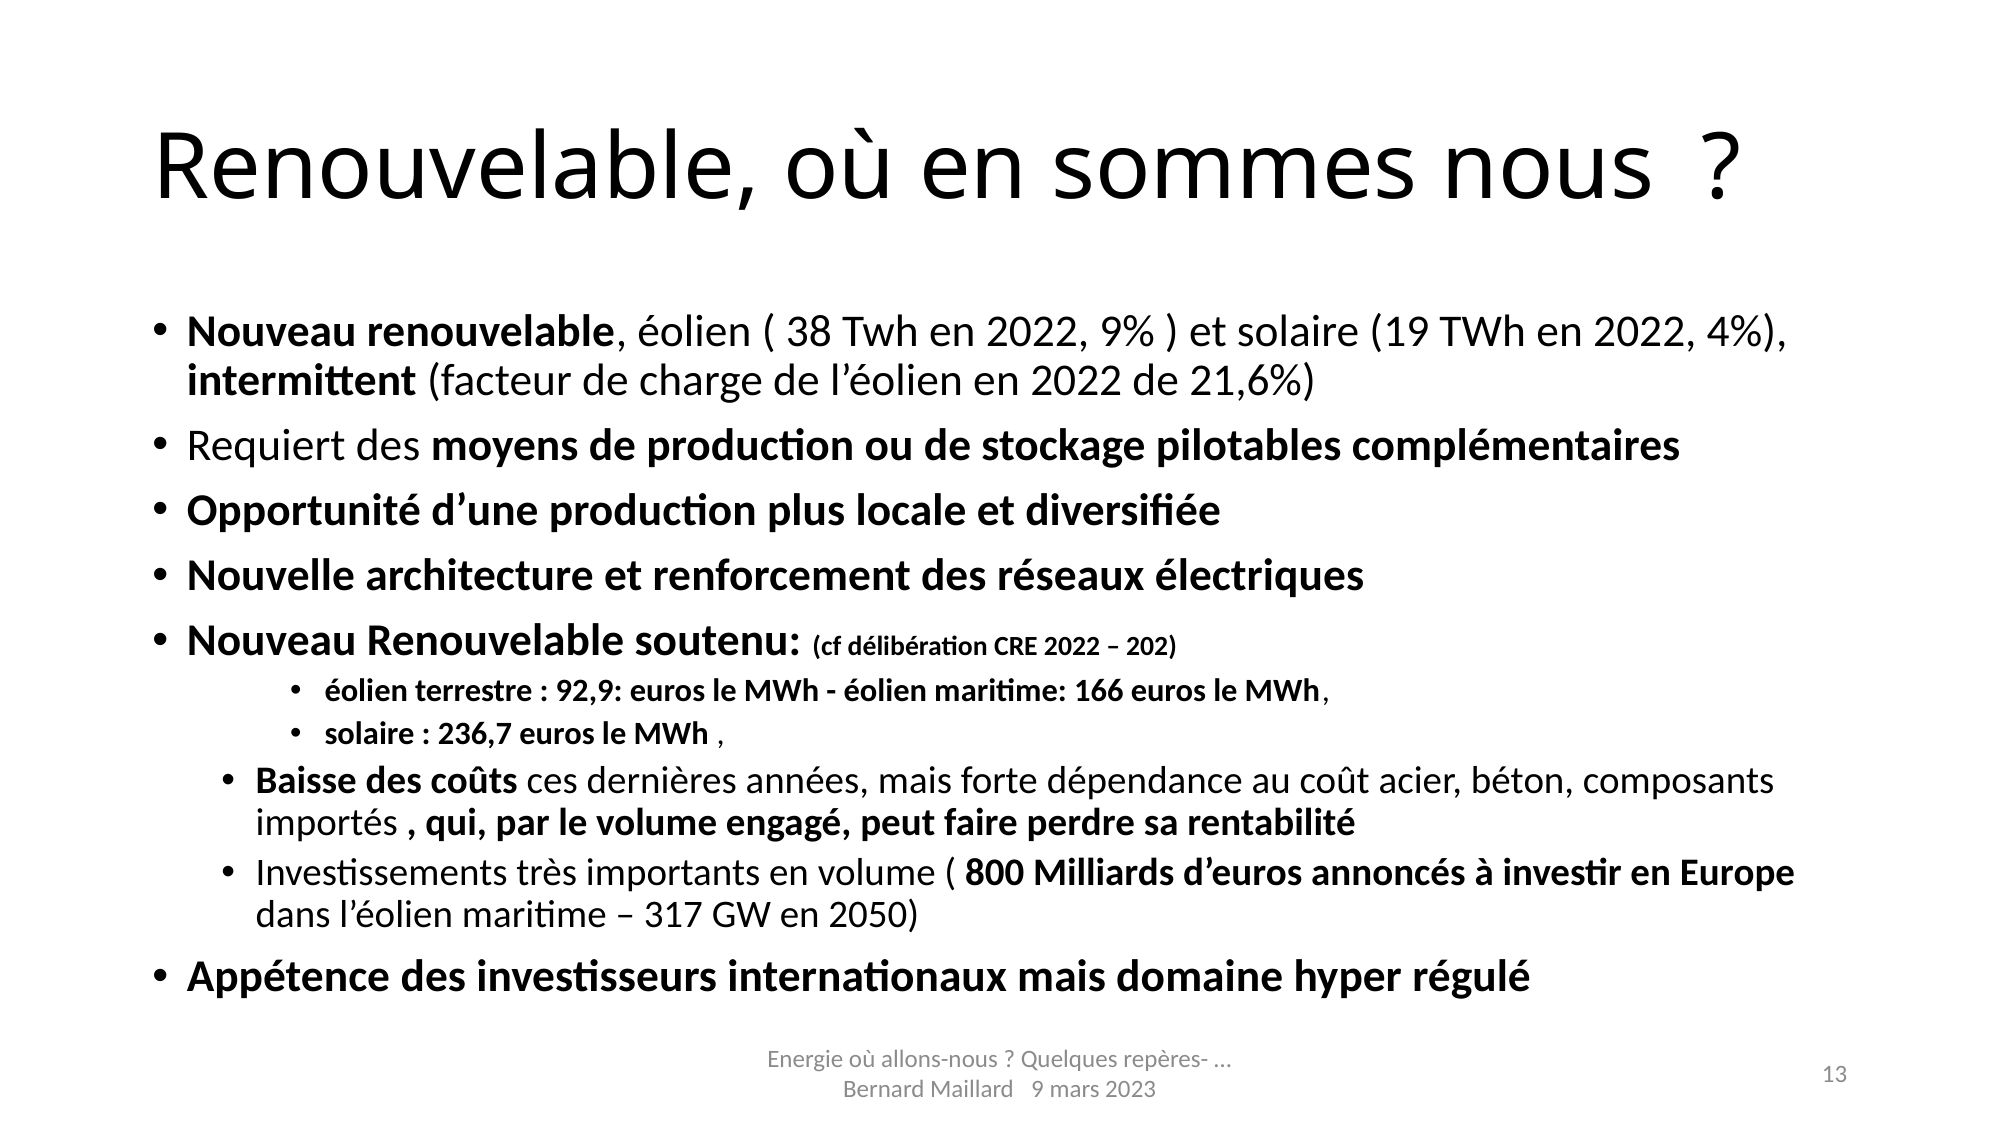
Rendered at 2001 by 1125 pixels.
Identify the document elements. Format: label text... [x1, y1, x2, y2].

list Nouveau renouvelable, éolien ( 38 Twh en 2022, 9% ) et solaire (19 TWh en 2022, 4%), intermittent (facteur de charge de l’éolien en 2022 de 21,6%) Requiert des moyens de production ou de stockage pilotables complémentaires Opportunité d’une production plus locale et diversifiée Nouvelle architecture et renforcement des réseaux électriques Nouveau Renouvelable soutenu: (cf délibération CRE 2022 – 202) éolien terrestre : 92,9: euros le MWh - éolien maritime: 166 euros le MWh, solaire : 236,7 euros le MWh , Baisse des coûts ces dernières années, mais forte dépendance au coût acier, béton, composants importés , qui, par le volume engagé, peut faire perdre sa rentabilité Investissements très importants en volume ( 800 Milliards d’euros annoncés à investir en Europe dans l’éolien maritime – 317 GW en 2050) Appétence des investisseurs internationaux mais domaine hyper régulé [137, 299, 1863, 1014]
footer Energie où allons-nous ? Quelques repères- … Bernard Maillard 9 mars 2023 [662, 1042, 1338, 1103]
slide_number 13 [1412, 1042, 1863, 1103]
title Renouvelable, où en sommes nous ? [137, 59, 1863, 278]
